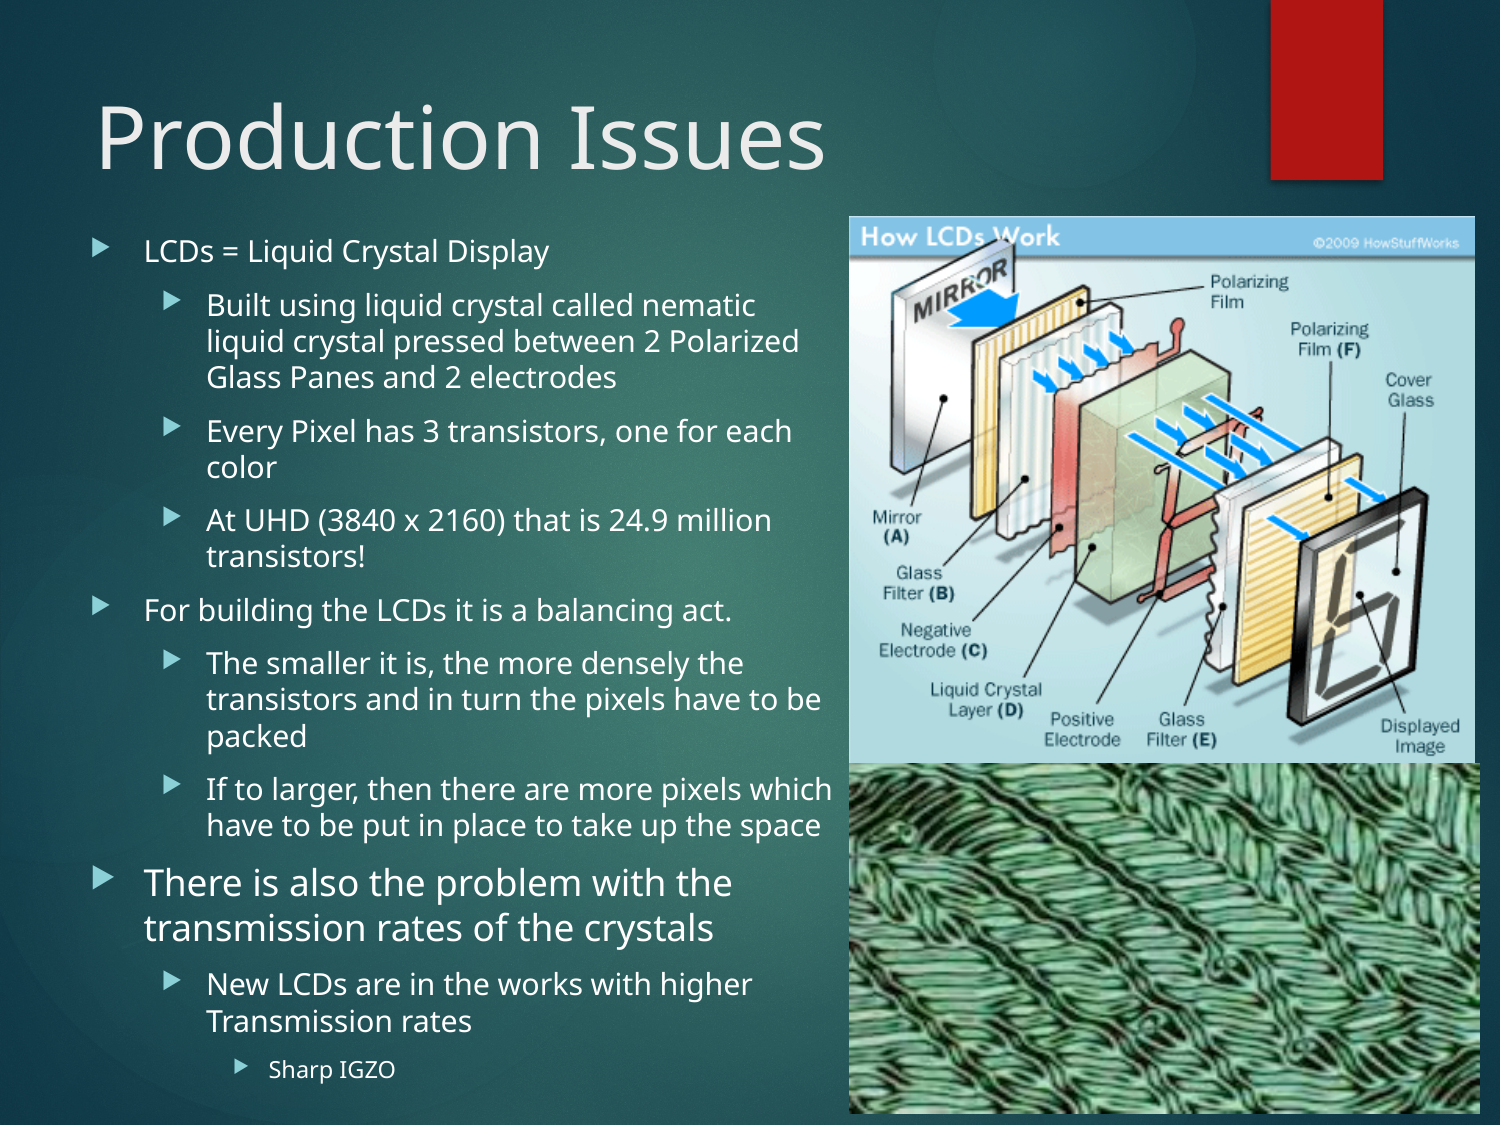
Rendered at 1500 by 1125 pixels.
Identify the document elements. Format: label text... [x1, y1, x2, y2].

picture [849, 216, 1480, 1115]
title Production Issues [79, 74, 1237, 224]
list LCDs = Liquid Crystal Display Built using liquid crystal called nematic liquid crystal pressed between 2 Polarized Glass Panes and 2 electrodes Every Pixel has 3 transistors, one for each color At UHD (3840 x 2160) that is 24.9 million transistors! For building the LCDs it is a balancing act. The smaller it is, the more densely the transistors and in turn the pixels have to be packed If to larger, then there are more pixels which have to be put in place to take up the space There is also the problem with the transmission rates of the crystals New LCDs are in the works with higher Transmission rates Sharp IGZO [75, 224, 843, 1114]
